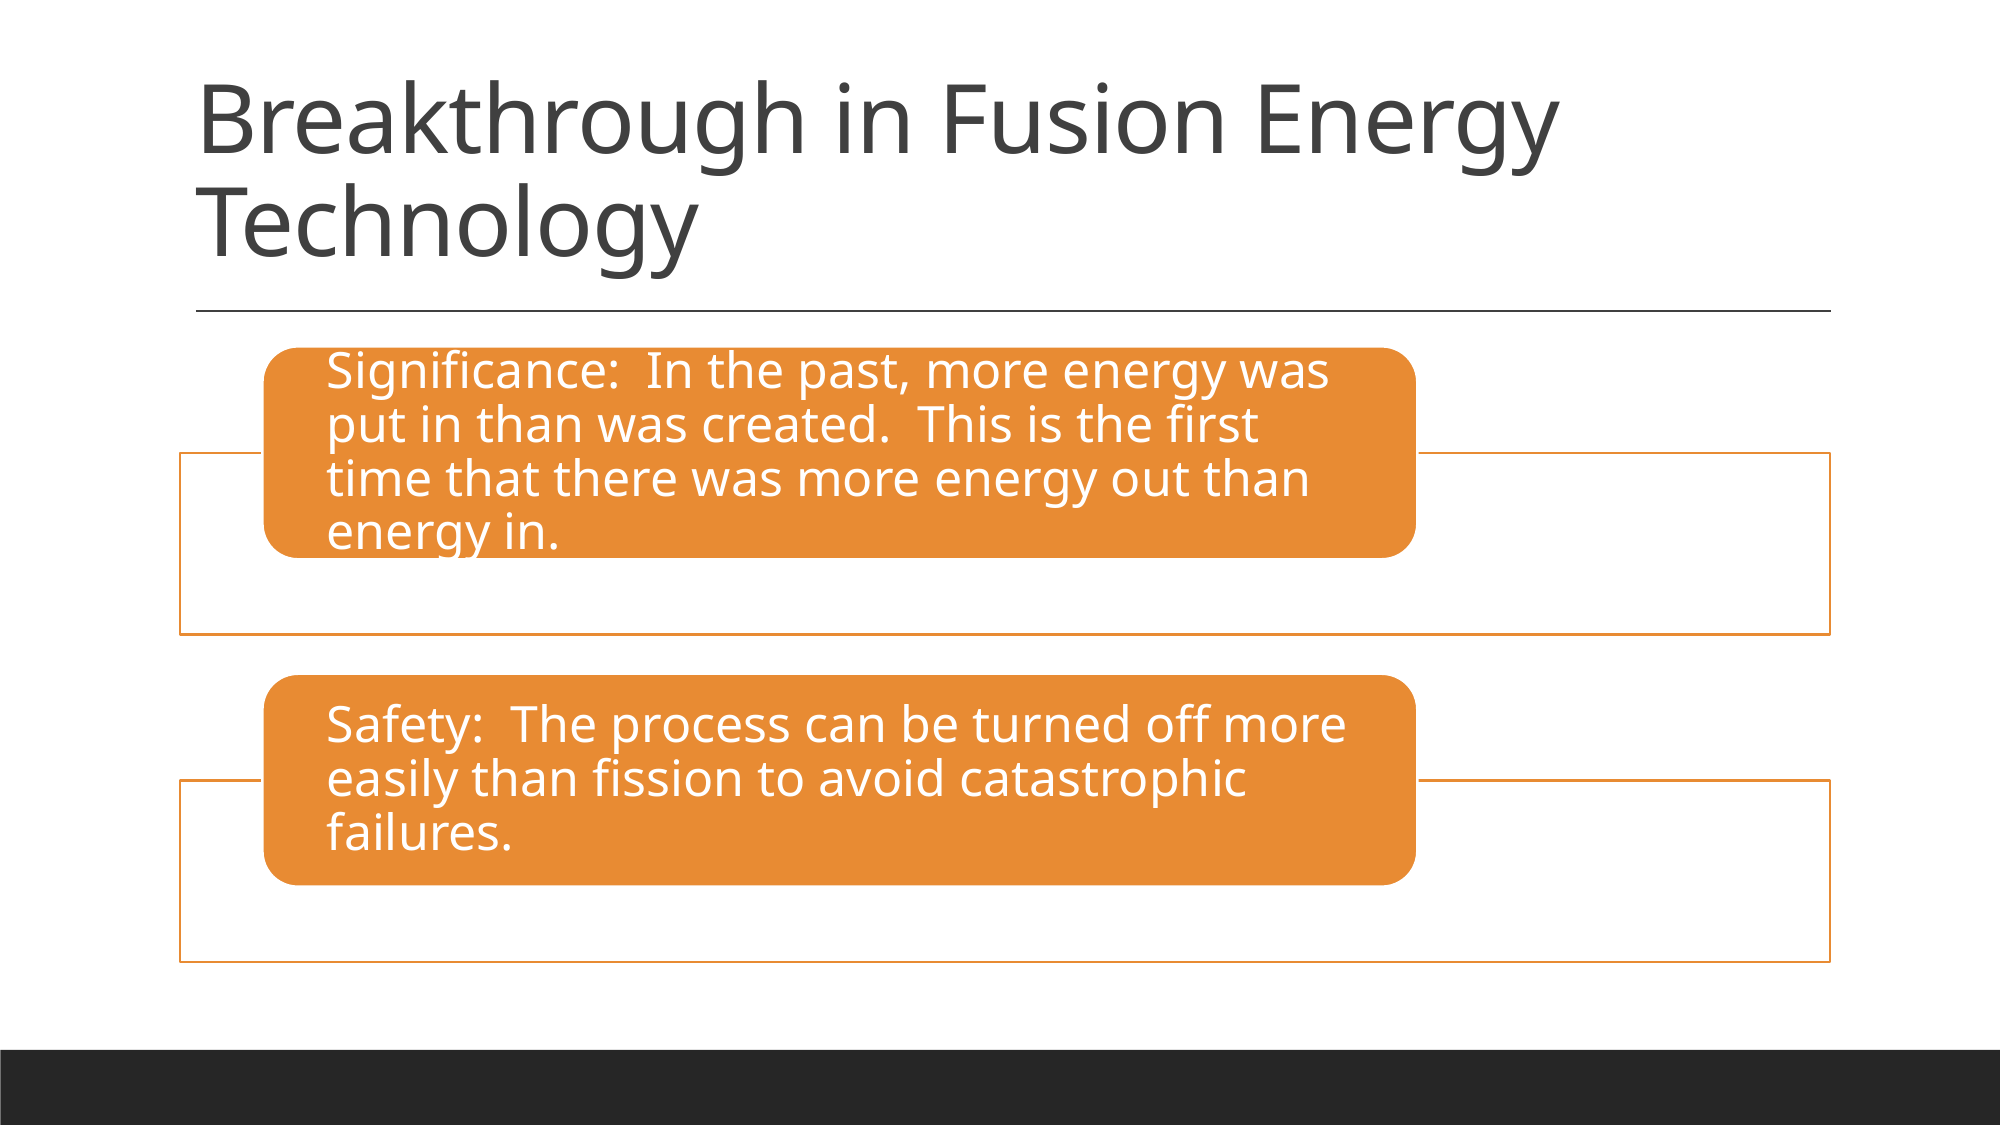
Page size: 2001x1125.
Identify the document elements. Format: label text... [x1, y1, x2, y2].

title Breakthrough in Fusion Energy Technology [180, 47, 1830, 285]
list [179, 345, 1831, 964]
